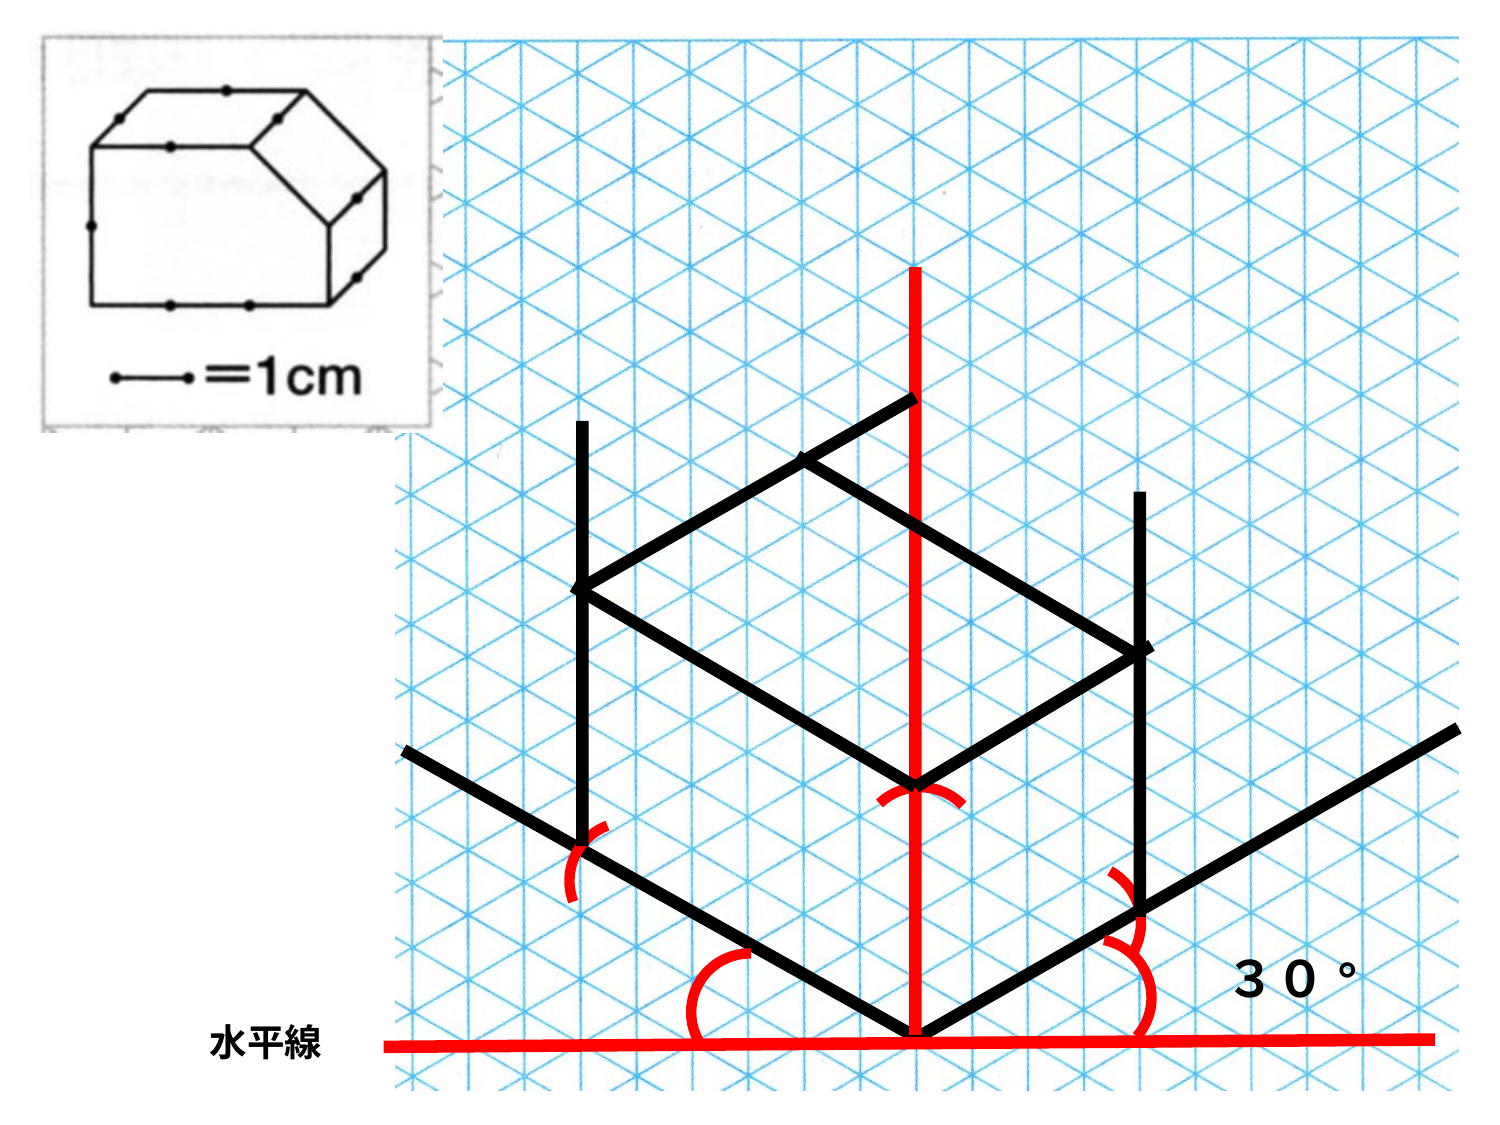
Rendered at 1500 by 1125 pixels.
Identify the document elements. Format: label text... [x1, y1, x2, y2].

text_box 水平線 [194, 1011, 372, 1072]
picture [29, 30, 1459, 1091]
